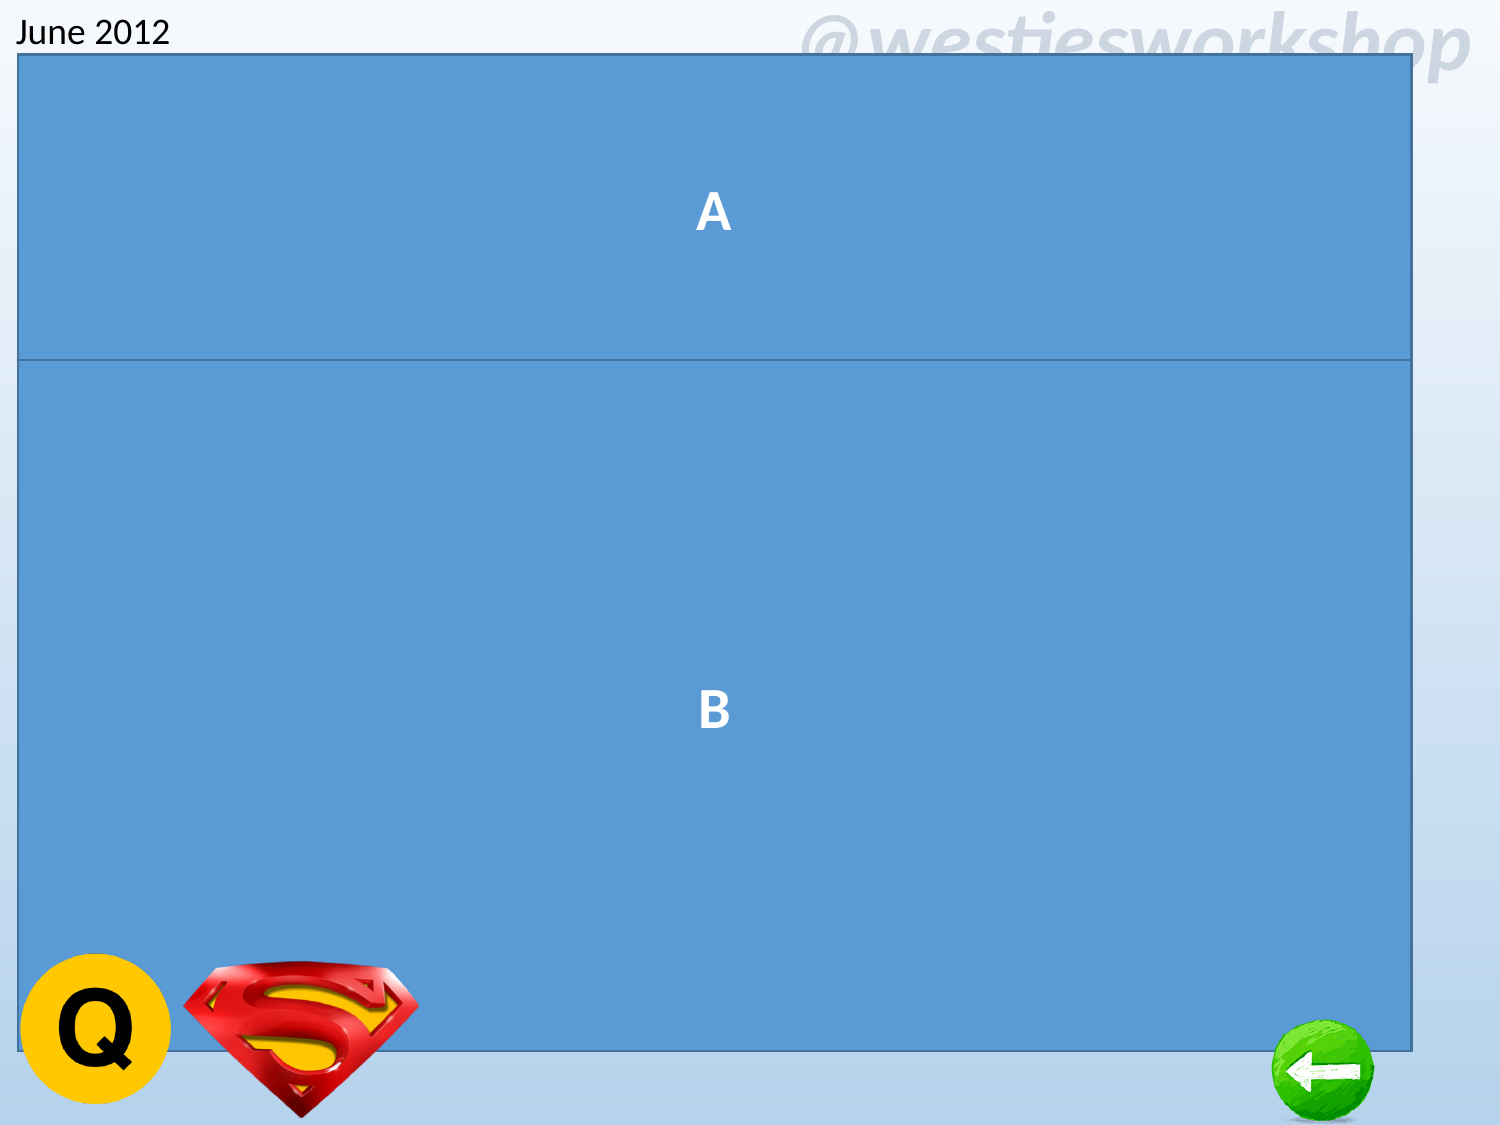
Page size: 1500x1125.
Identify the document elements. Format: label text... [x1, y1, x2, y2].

picture [0, 54, 1412, 1125]
text_box June 2012 [1, 0, 186, 60]
